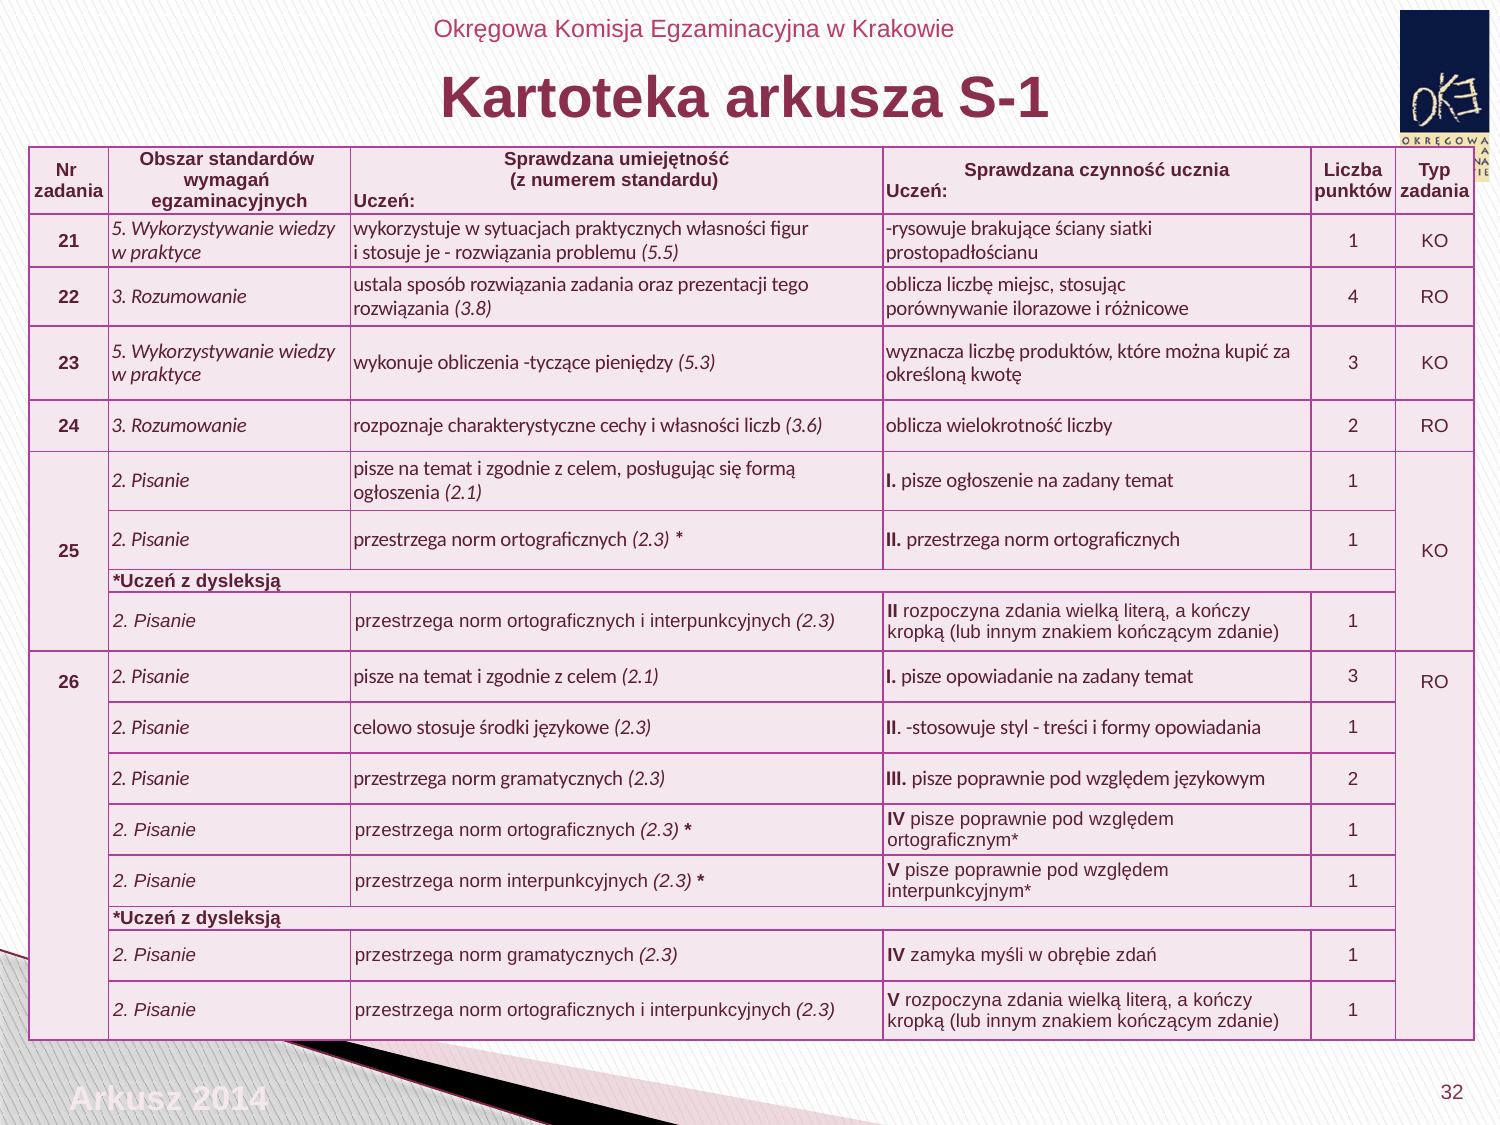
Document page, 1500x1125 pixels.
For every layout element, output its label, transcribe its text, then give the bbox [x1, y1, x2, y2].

table_cell -rysowuje brakujące ściany siatki prostopadłościanu [884, 215, 1310, 266]
table_cell oblicza liczbę miejsc, stosując porównywanie ilorazowe i różnicowe [884, 268, 1310, 325]
table_cell 3 [1312, 327, 1395, 399]
title Kartoteka arkusza S-1 [70, 75, 1421, 146]
table_cell *Uczeń z dysleksją [109, 570, 1395, 591]
table_header Nr zadania [30, 148, 108, 213]
table_cell V pisze poprawnie pod względem interpunkcyjnym* [884, 856, 1310, 906]
table_cell 2 [1312, 754, 1395, 803]
table_cell 3. Rozumowanie [109, 268, 350, 325]
table_cell 1 [1312, 215, 1395, 266]
table_cell 5. Wykorzystywanie wiedzy w praktyce [109, 215, 350, 266]
table_cell 2. Pisanie [109, 593, 350, 650]
table_header Typ zadania [1396, 148, 1473, 213]
table_cell 26 [30, 652, 108, 1039]
table_cell przestrzega norm gramatycznych (2.3) [351, 931, 882, 980]
table_cell przestrzega norm ortograficznych i interpunkcyjnych (2.3) [351, 593, 882, 650]
text_box Arkusz 2014 [0, 1068, 337, 1125]
table_cell 1 [1312, 511, 1395, 569]
table_cell wykorzystuje w sytuacjach praktycznych własności figur i stosuje je - rozwiązania problemu (5.5) [351, 215, 882, 266]
table_cell pisze na temat i zgodnie z celem, posługując się formą ogłoszenia (2.1) [351, 452, 882, 510]
table_cell przestrzega norm ortograficznych (2.3) * [351, 805, 882, 854]
table_cell 1 [1312, 452, 1395, 510]
table_cell ustala sposób rozwiązania zadania oraz prezentacji tego rozwiązania (3.8) [351, 268, 882, 325]
table_cell 5. Wykorzystywanie wiedzy w praktyce [109, 327, 350, 399]
table_cell wyznacza liczbę produktów, które można kupić za określoną kwotę [884, 327, 1310, 399]
table_cell 21 [30, 215, 108, 266]
table_cell 2. Pisanie [109, 452, 350, 510]
table_cell oblicza wielokrotność liczby [884, 401, 1310, 451]
table_header Sprawdzana czynność ucznia Uczeń: [884, 148, 1310, 213]
table_cell II. -stosowuje styl - treści i formy opowiadania [884, 703, 1310, 752]
table_cell 1 [1312, 856, 1395, 906]
table_cell 2. Pisanie [109, 982, 350, 1039]
table_cell 1 [1312, 805, 1395, 854]
table_cell RO [1396, 401, 1473, 451]
table_cell *Uczeń z dysleksją [109, 907, 1395, 929]
table_cell 1 [1312, 593, 1395, 650]
table_cell przestrzega norm gramatycznych (2.3) [351, 754, 882, 803]
table_cell KO [1396, 327, 1473, 399]
table_cell 1 [1312, 931, 1395, 980]
table_cell przestrzega norm ortograficznych (2.3) * [351, 511, 882, 569]
table_header Sprawdzana umiejętność (z numerem standardu) Uczeń: [351, 148, 882, 213]
table_cell 2. Pisanie [109, 856, 350, 906]
table_cell I. pisze ogłoszenie na zadany temat [884, 452, 1310, 510]
table_cell KO [1396, 452, 1473, 650]
table_cell 2. Pisanie [109, 931, 350, 980]
table_header Obszar standardów wymagań egzaminacyjnych [109, 148, 350, 213]
table_cell 2. Pisanie [109, 511, 350, 569]
table_cell wykonuje obliczenia -tyczące pieniędzy (5.3) [351, 327, 882, 399]
table_cell 1 [1312, 982, 1395, 1039]
table_cell 2. Pisanie [109, 652, 350, 701]
table_cell 23 [30, 327, 108, 399]
table_cell celowo stosuje środki językowe (2.3) [351, 703, 882, 752]
text_box [0, 0, 1500, 75]
table_cell II. przestrzega norm ortograficznych [884, 511, 1310, 569]
table_cell RO [1396, 268, 1473, 325]
slide_number 32 [1418, 1051, 1479, 1112]
table_cell 2. Pisanie [109, 754, 350, 803]
table_cell pisze na temat i zgodnie z celem (2.1) [351, 652, 882, 701]
table_cell IV pisze poprawnie pod względem ortograficznym* [884, 805, 1310, 854]
table_cell 24 [30, 401, 108, 451]
table_cell 1 [1312, 703, 1395, 752]
table_cell 4 [1312, 268, 1395, 325]
table_cell rozpoznaje charakterystyczne cechy i własności liczb (3.6) [351, 401, 882, 451]
table_cell KO [1396, 215, 1473, 266]
picture [1421, 75, 1490, 182]
table_cell 2. Pisanie [109, 805, 350, 854]
table_cell 3. Rozumowanie [109, 401, 350, 451]
table_cell 3 [1312, 652, 1395, 701]
table_cell 2 [1312, 401, 1395, 451]
table_cell 2. Pisanie [109, 703, 350, 752]
table_header Liczba punktów [1312, 148, 1395, 213]
table_cell 25 [30, 452, 108, 650]
table_cell III. pisze poprawnie pod względem językowym [884, 754, 1310, 803]
table_cell IV zamyka myśli w obrębie zdań [884, 931, 1310, 980]
table_cell RO [1396, 652, 1473, 1039]
table_cell V rozpoczyna zdania wielką literą, a kończy kropką (lub innym znakiem kończącym zdanie) [884, 982, 1310, 1039]
table_cell I. pisze opowiadanie na zadany temat [884, 652, 1310, 701]
table_cell II rozpoczyna zdania wielką literą, a kończy kropką (lub innym znakiem kończącym zdanie) [884, 593, 1310, 650]
table_cell przestrzega norm interpunkcyjnych (2.3) * [351, 856, 882, 906]
table_cell przestrzega norm ortograficznych i interpunkcyjnych (2.3) [351, 982, 882, 1039]
table_cell 22 [30, 268, 108, 325]
